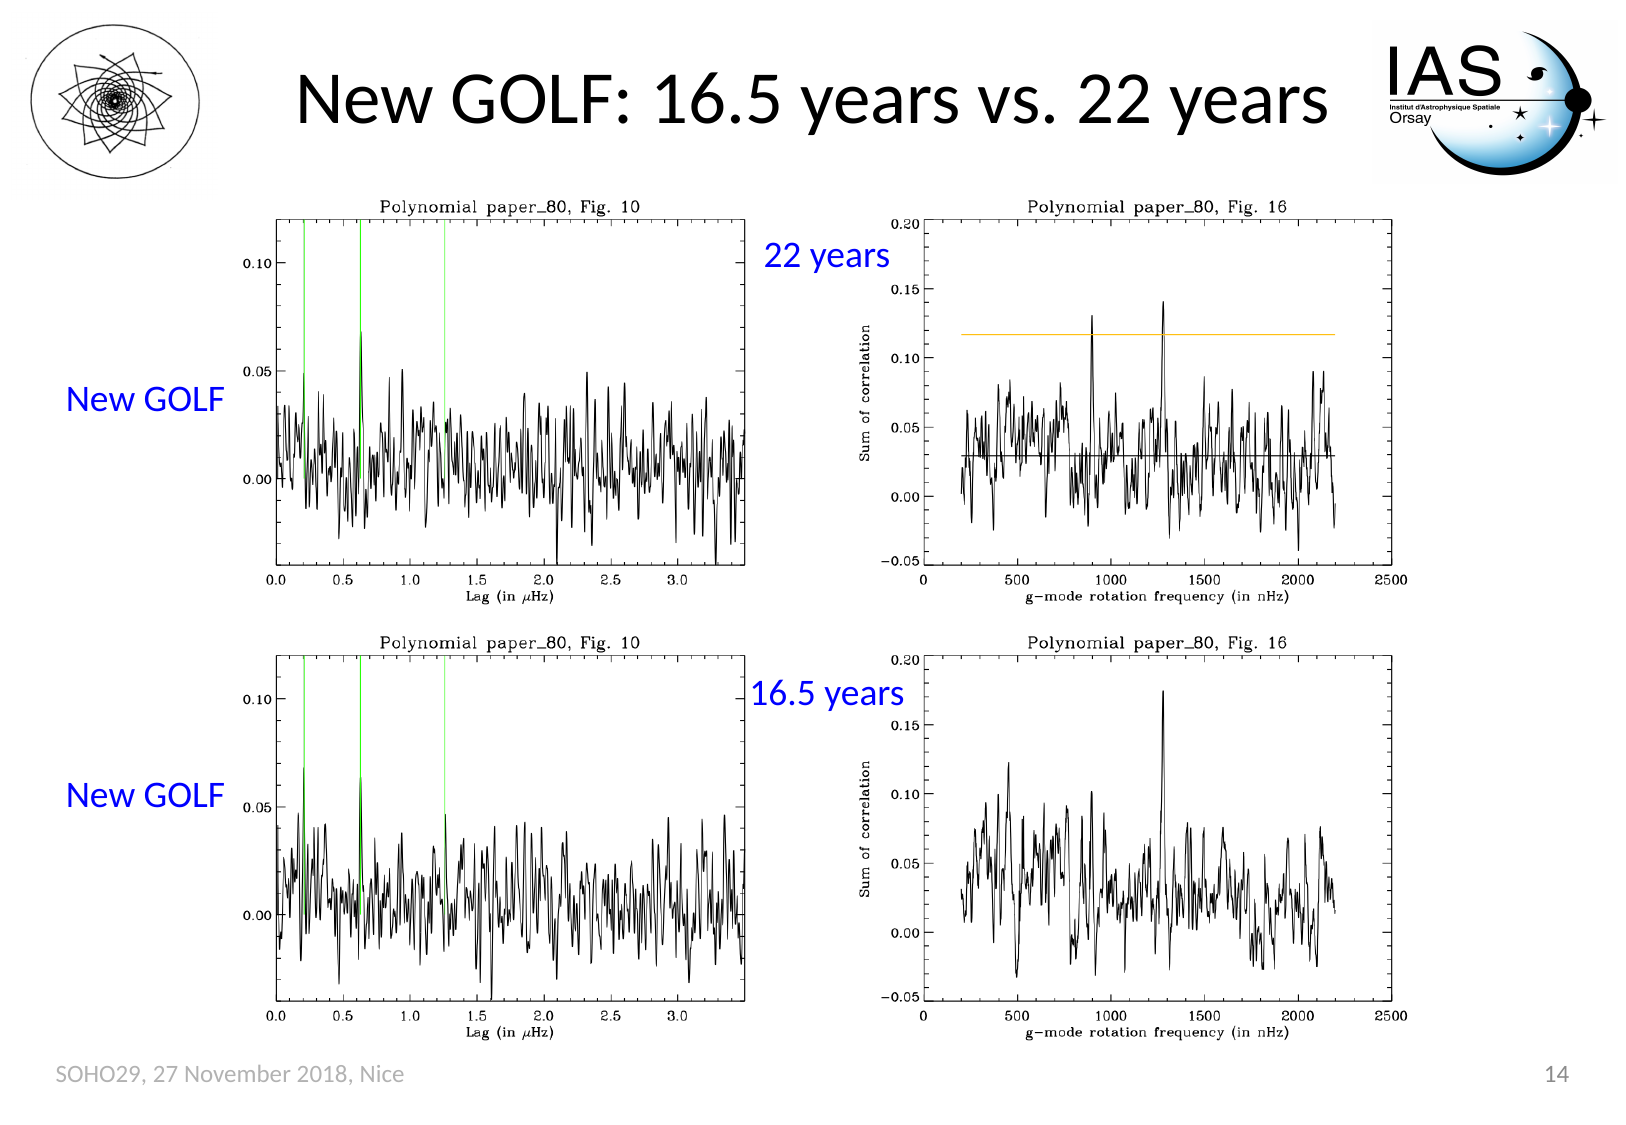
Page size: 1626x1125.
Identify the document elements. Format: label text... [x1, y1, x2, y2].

text_box New GOLF [51, 762, 147, 823]
text_box New GOLF [51, 366, 147, 427]
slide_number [40, 1042, 152, 1103]
picture [11, 12, 1618, 1096]
title New GOLF: 16.5 years vs. 22 years [196, 0, 1429, 148]
slide_number 14 [1460, 1042, 1585, 1103]
